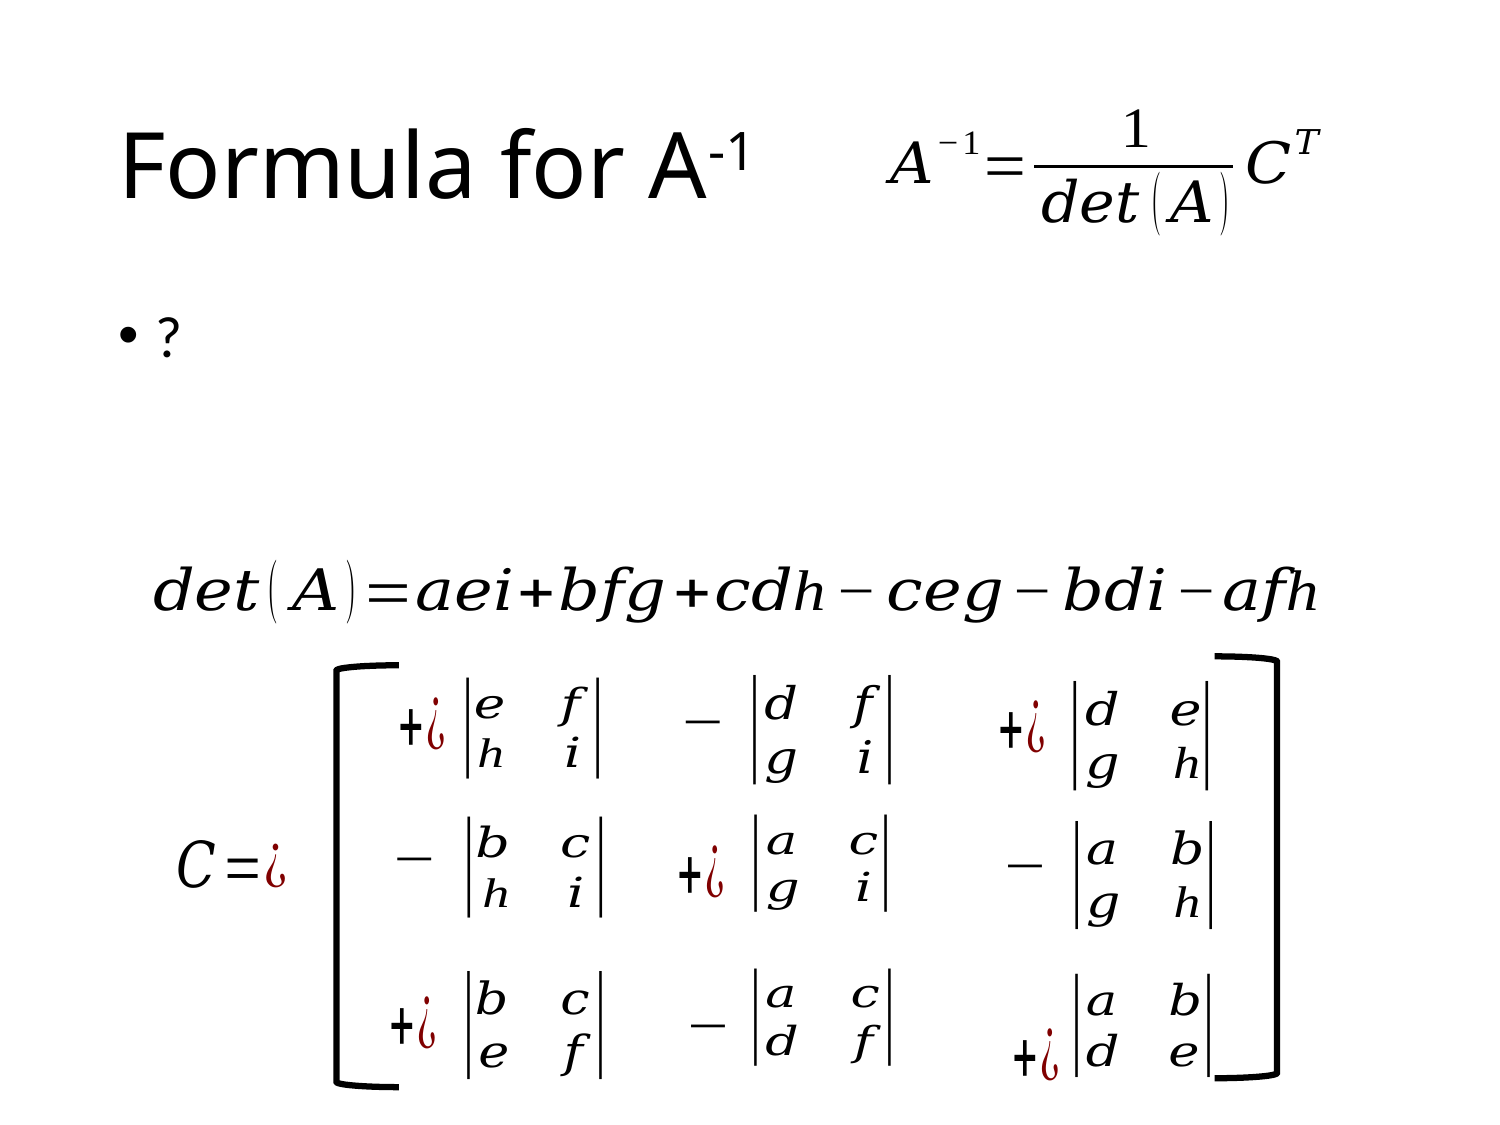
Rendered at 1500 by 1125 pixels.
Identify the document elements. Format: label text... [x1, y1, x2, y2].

text_box [335, 664, 399, 1088]
title Formula for A-1 [103, 59, 1397, 278]
text_box [1214, 655, 1278, 1079]
